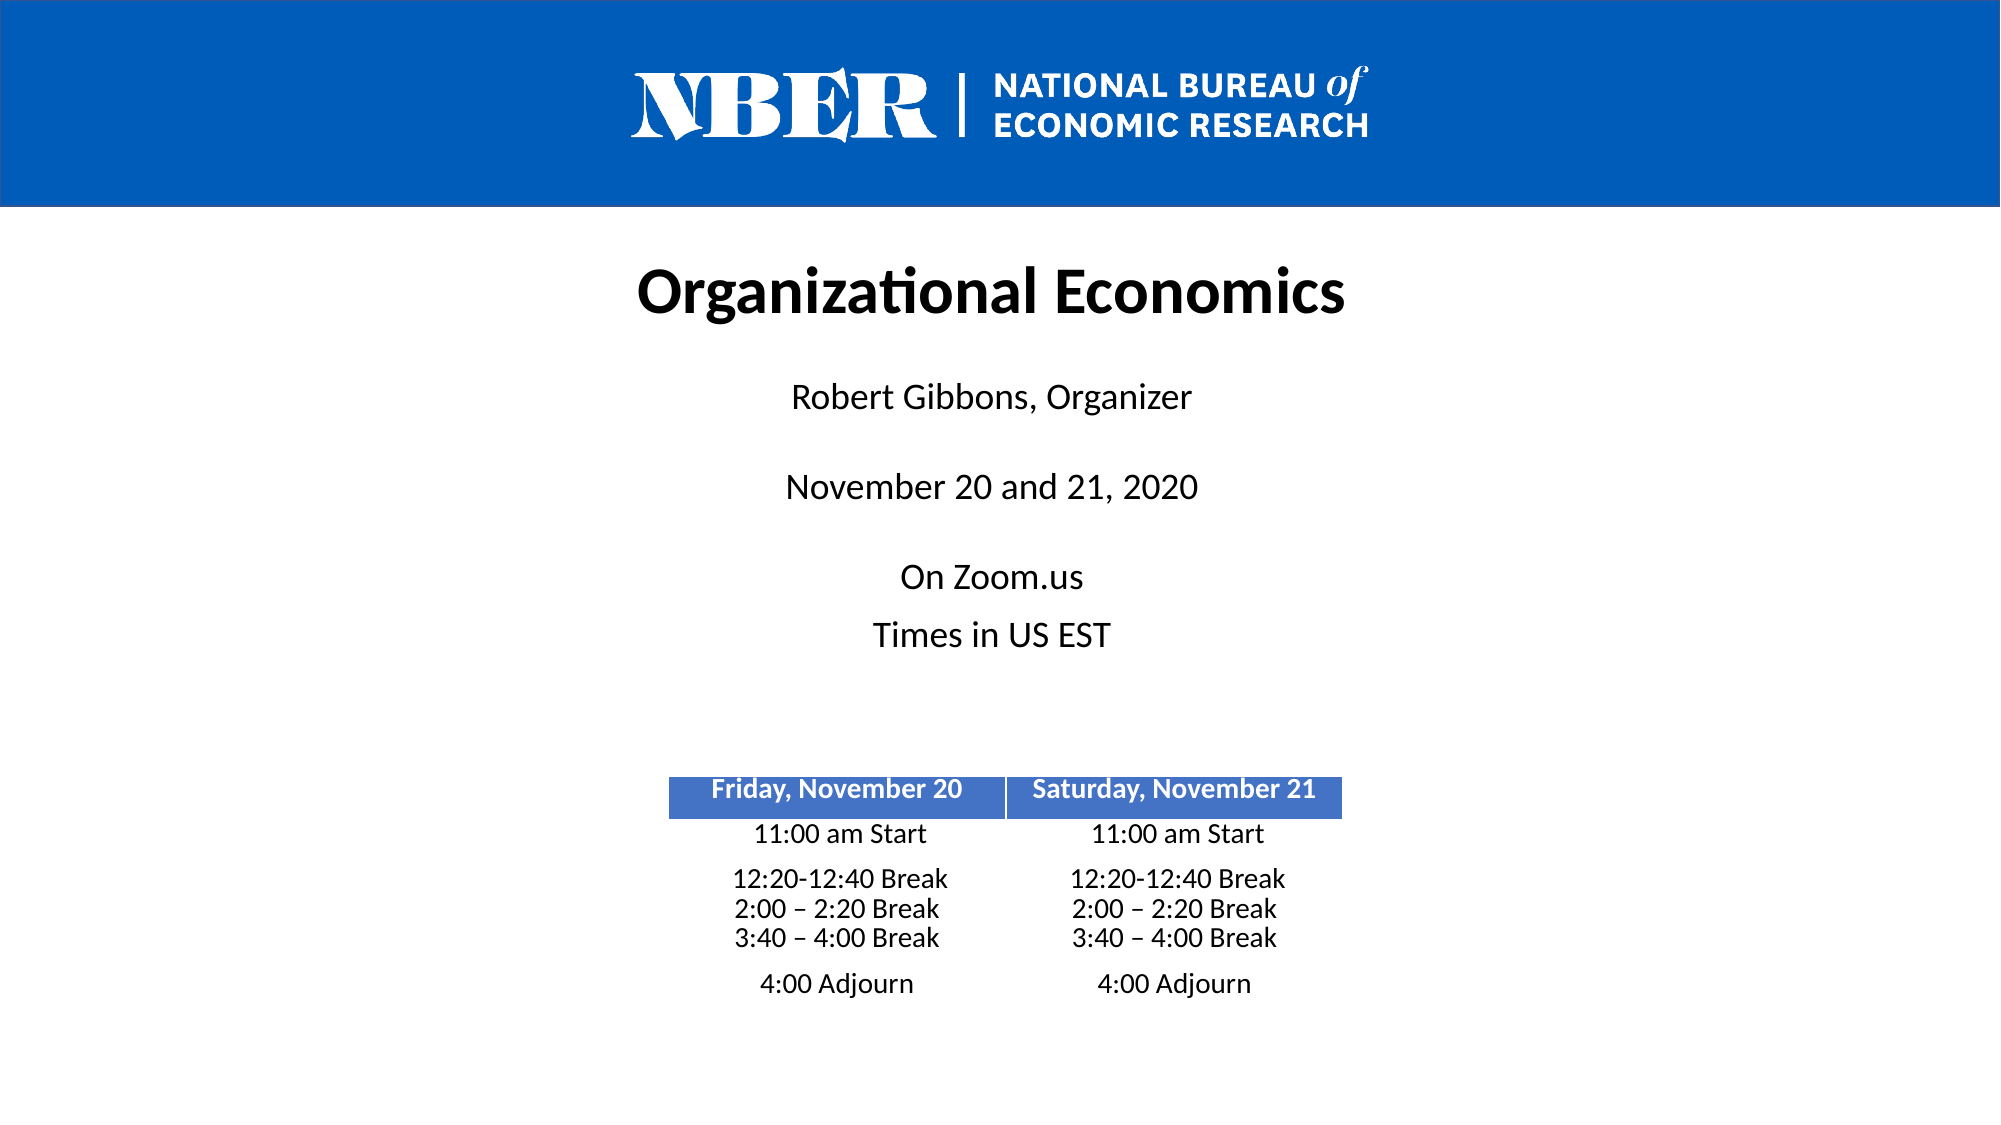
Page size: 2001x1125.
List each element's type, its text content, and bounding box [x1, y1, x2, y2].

table_cell 11:00 am Start [1007, 824, 1342, 866]
table_cell 12:20-12:40 Break 2:00 – 2:20 Break 3:40 – 4:00 Break [1007, 868, 1342, 971]
picture [630, 64, 1369, 143]
table_cell 4:00 Adjourn [669, 973, 1005, 1016]
text_box [0, 0, 2000, 207]
table_cell 11:00 am Start [669, 824, 1005, 866]
text_box Organizational Economics Robert Gibbons, Organizer November 20 and 21, 2020 On Zoom.us Times in US EST [73, 239, 1911, 663]
table_cell 12:20-12:40 Break 2:00 – 2:20 Break 3:40 – 4:00 Break [669, 868, 1005, 971]
table_header Saturday, November 21 [1007, 777, 1342, 819]
table_cell 4:00 Adjourn [1007, 973, 1342, 1016]
table_header Friday, November 20 [669, 777, 1005, 819]
